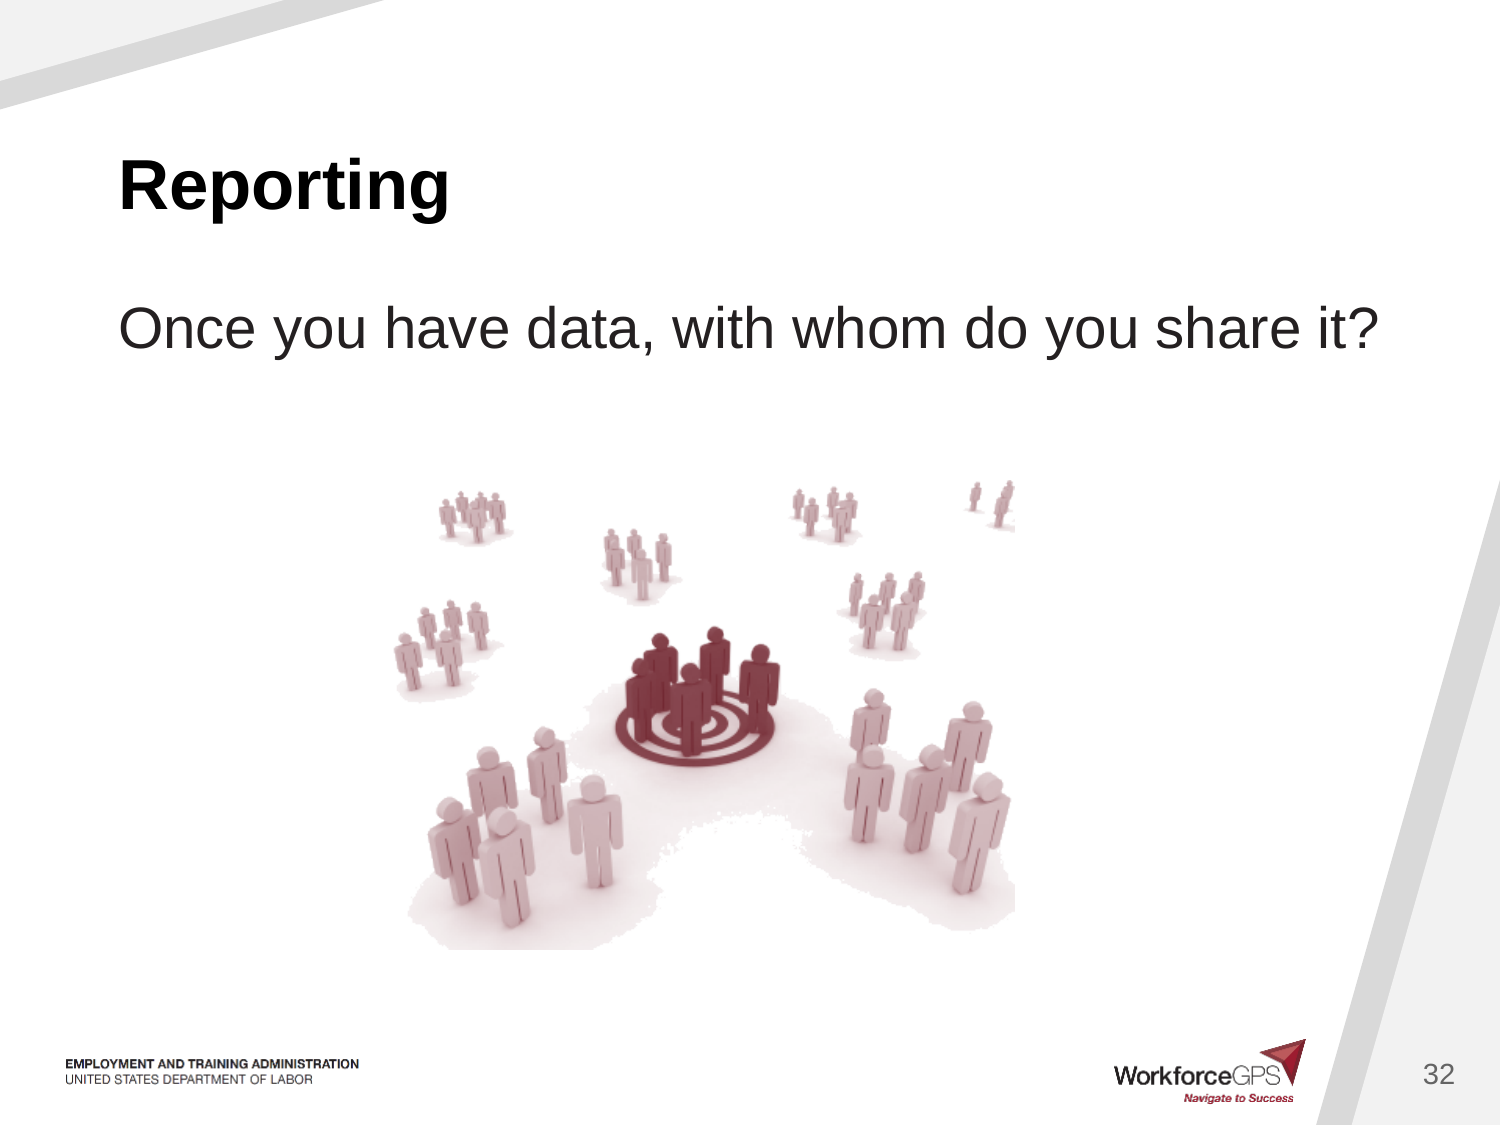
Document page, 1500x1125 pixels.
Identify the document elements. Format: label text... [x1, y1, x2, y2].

picture [1112, 1038, 1308, 1105]
picture [59, 1053, 370, 1092]
picture [389, 480, 1015, 950]
slide_number 32 [1260, 1042, 1471, 1103]
list Once you have data, with whom do you share it? [103, 290, 1409, 1014]
title Reporting [103, 59, 1409, 233]
